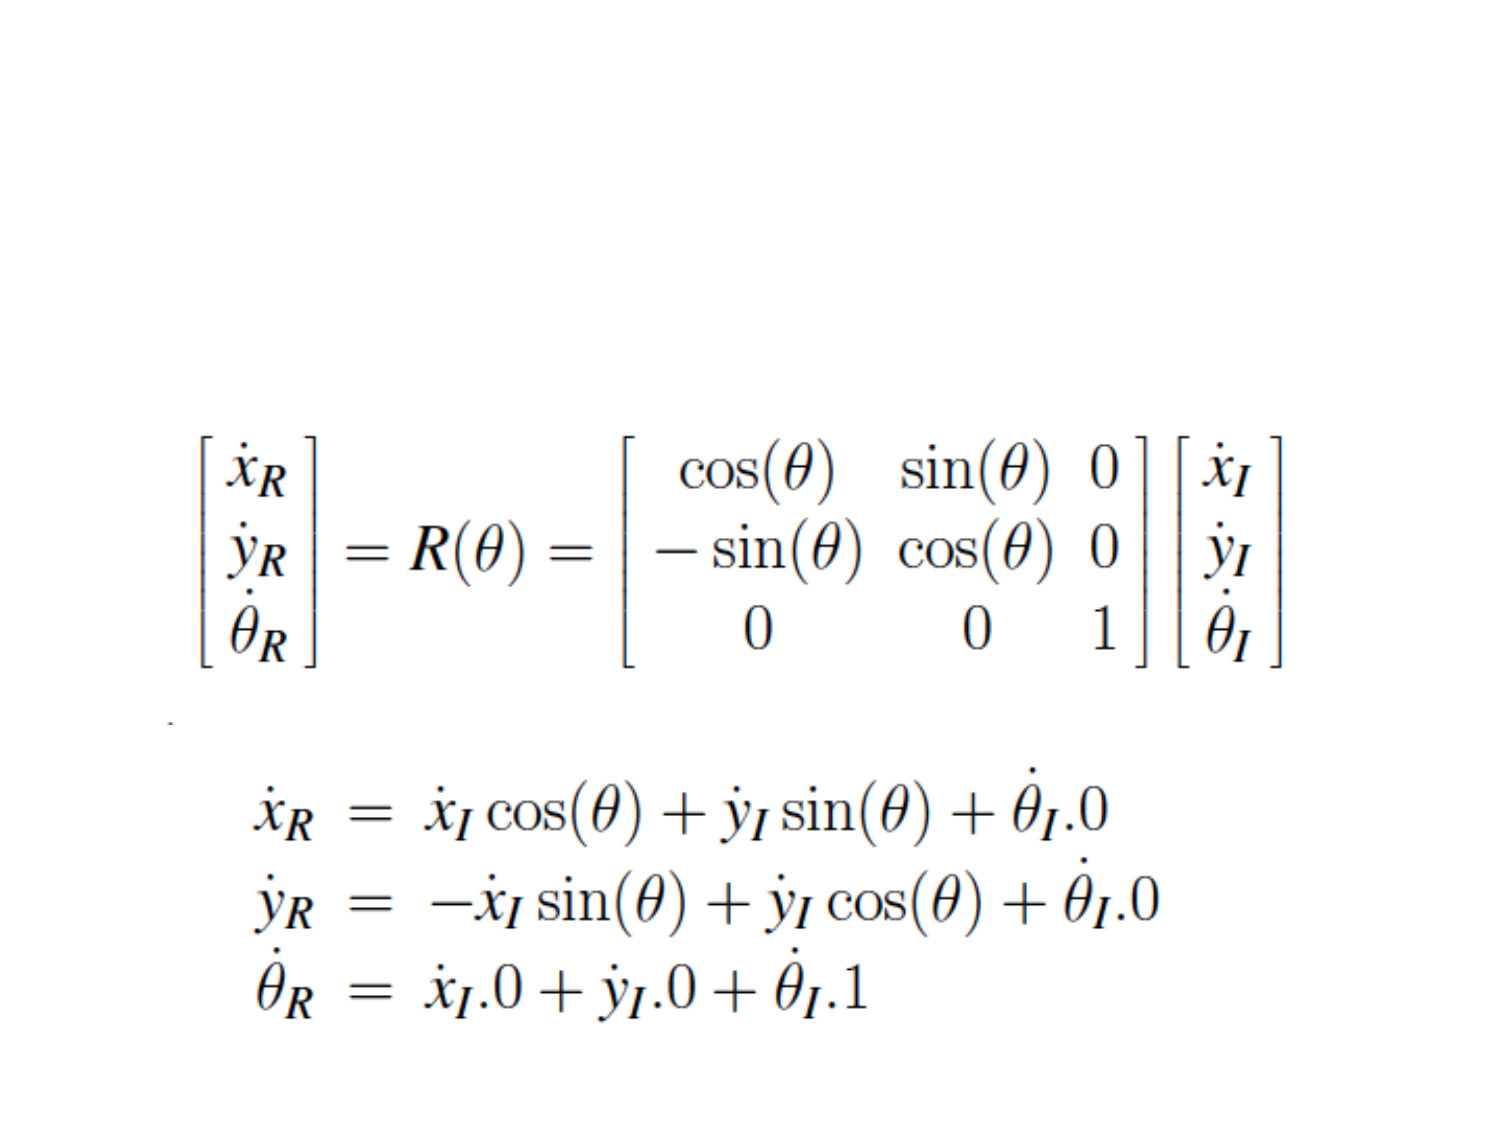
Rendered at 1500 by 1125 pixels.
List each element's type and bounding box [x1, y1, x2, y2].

picture [164, 399, 1334, 726]
picture [212, 749, 1226, 1105]
